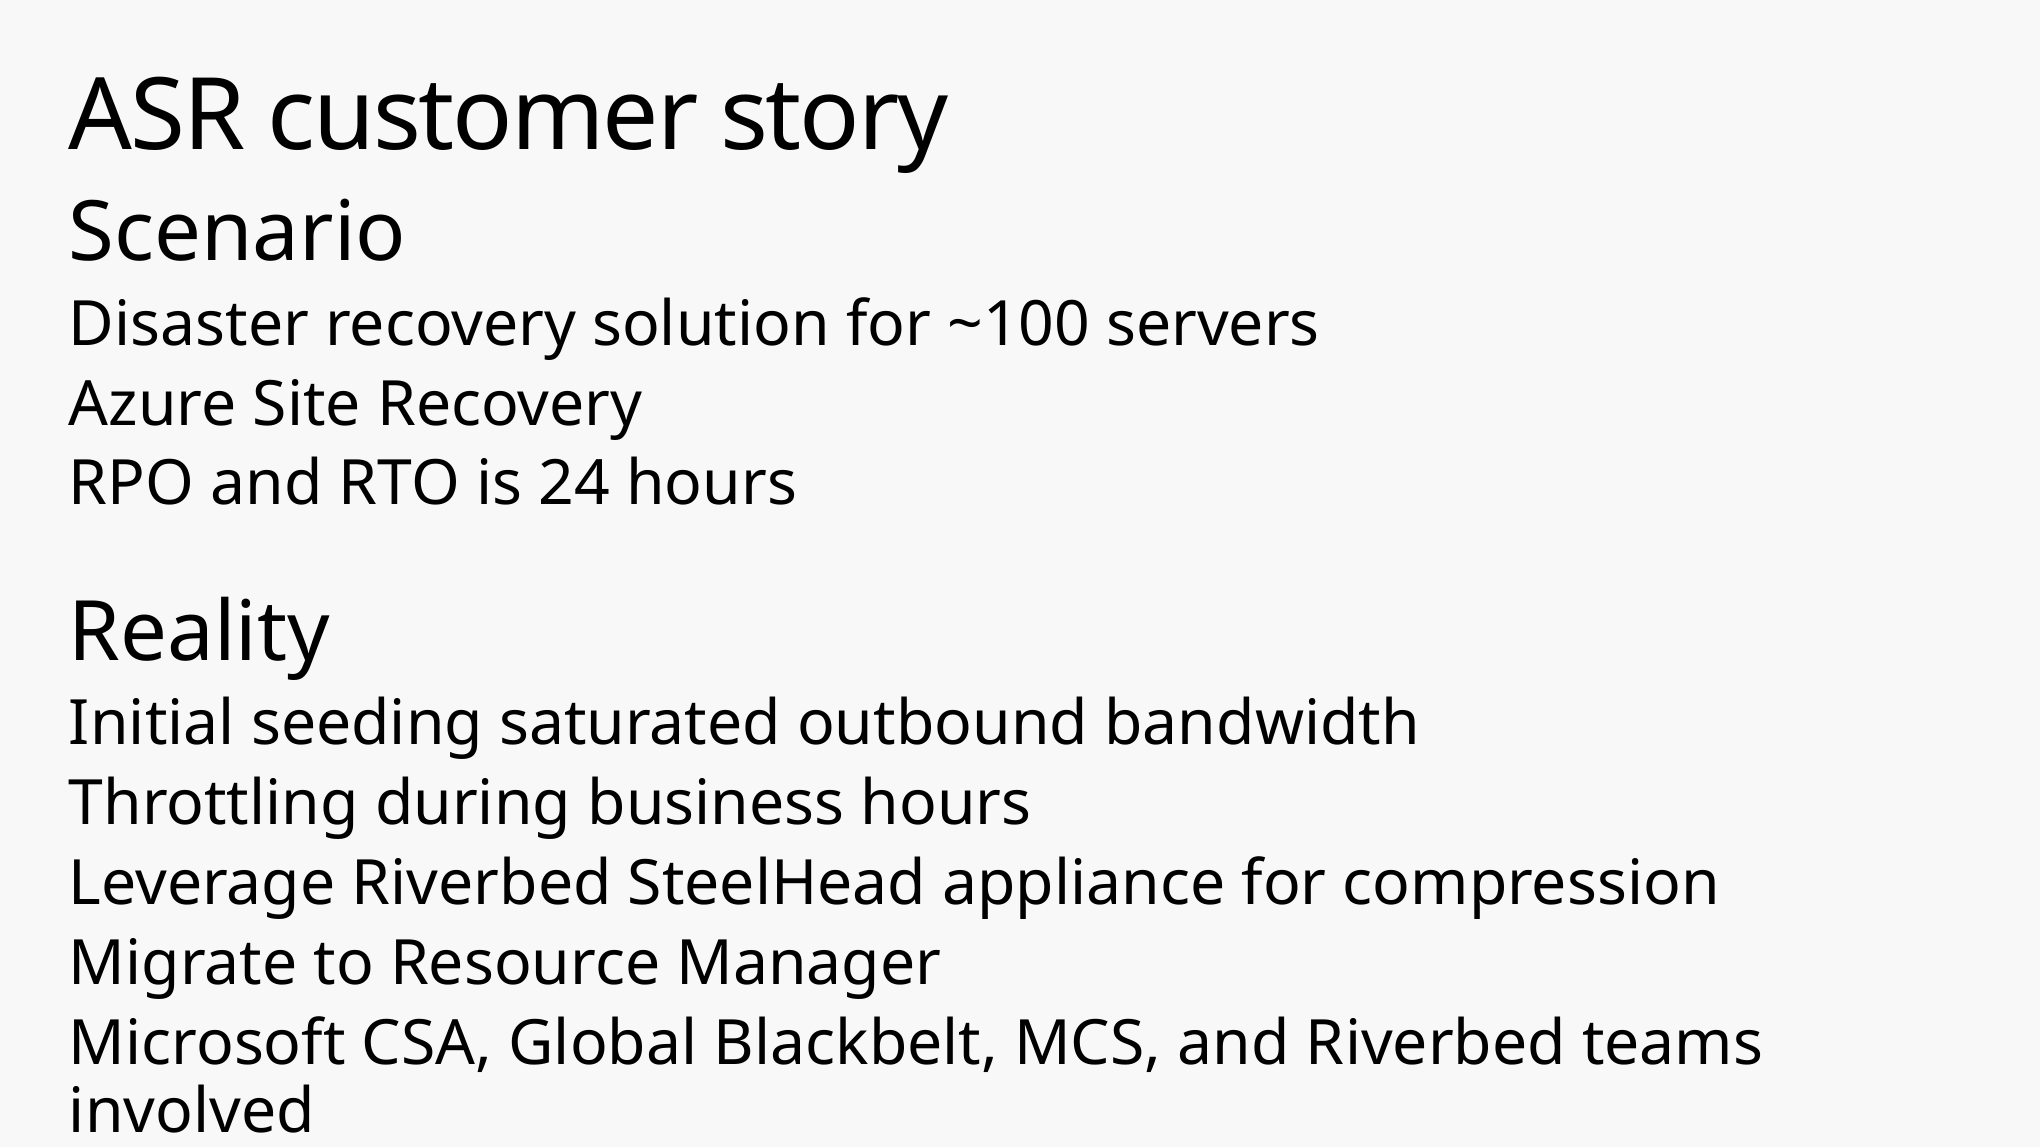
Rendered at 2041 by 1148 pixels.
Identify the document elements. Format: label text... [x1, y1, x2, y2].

list Scenario Disaster recovery solution for ~100 servers Azure Site Recovery RPO and RTO is 24 hours Reality Initial seeding saturated outbound bandwidth Throttling during business hours Leverage Riverbed SteelHead appliance for compression Migrate to Resource Manager Microsoft CSA, Global Blackbelt, MCS, and Riverbed teams involved [45, 173, 1996, 1128]
title ASR customer story [45, 48, 1996, 173]
